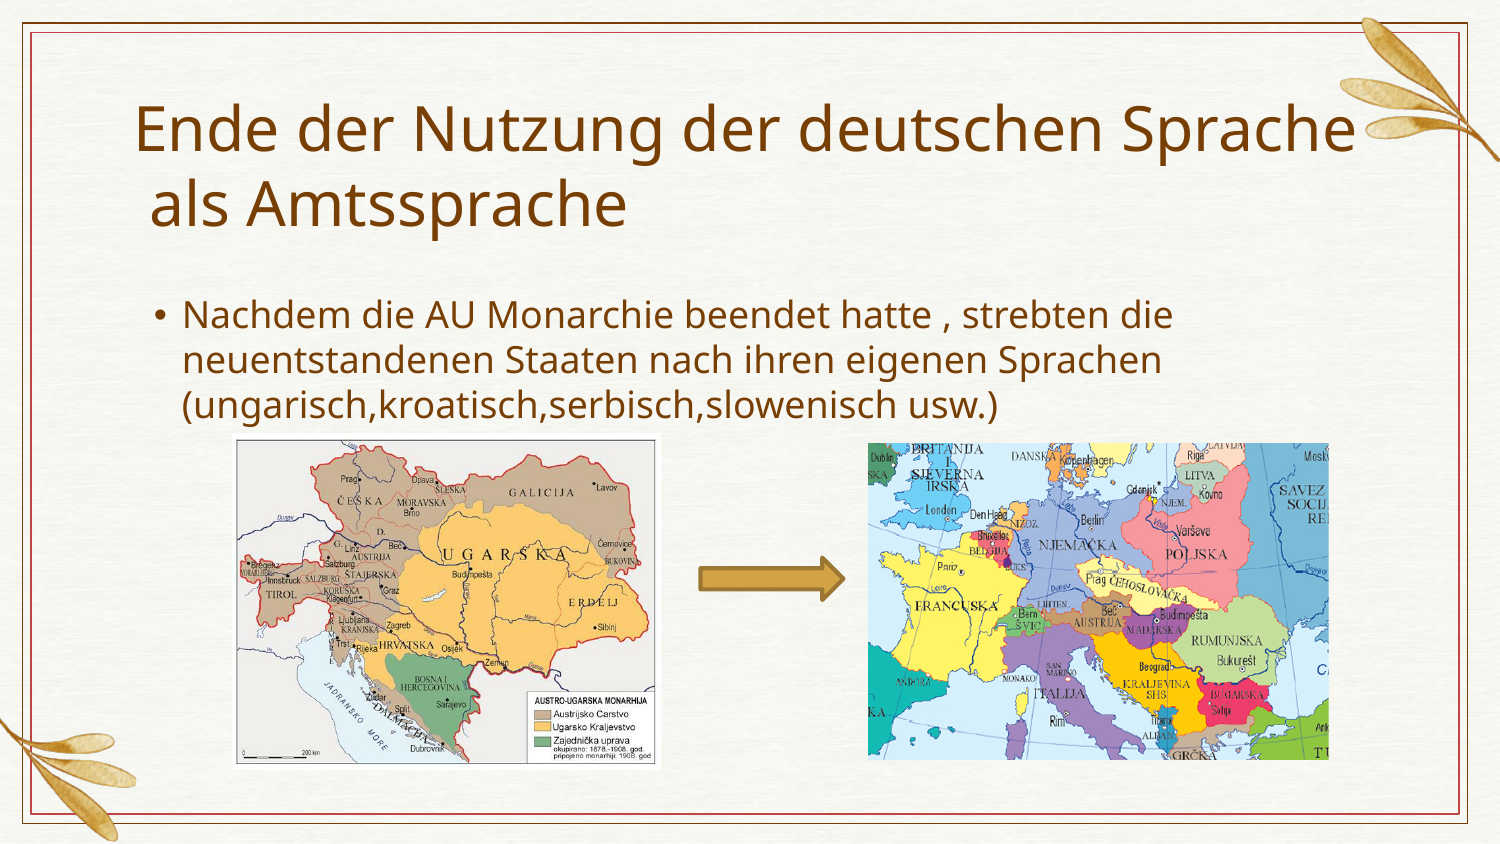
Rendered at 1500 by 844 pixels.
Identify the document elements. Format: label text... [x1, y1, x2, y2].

picture [0, 0, 1500, 844]
text_box [698, 555, 846, 602]
list Nachdem die AU Monarchie beendet hatte , strebten die neuentstandenen Staaten nach ihren eigenen Sprachen (ungarisch,kroatisch,serbisch,slowenisch usw.) [113, 296, 1380, 422]
title Ende der Nutzung der deutschen Sprache als Amtssprache [118, 88, 1382, 240]
